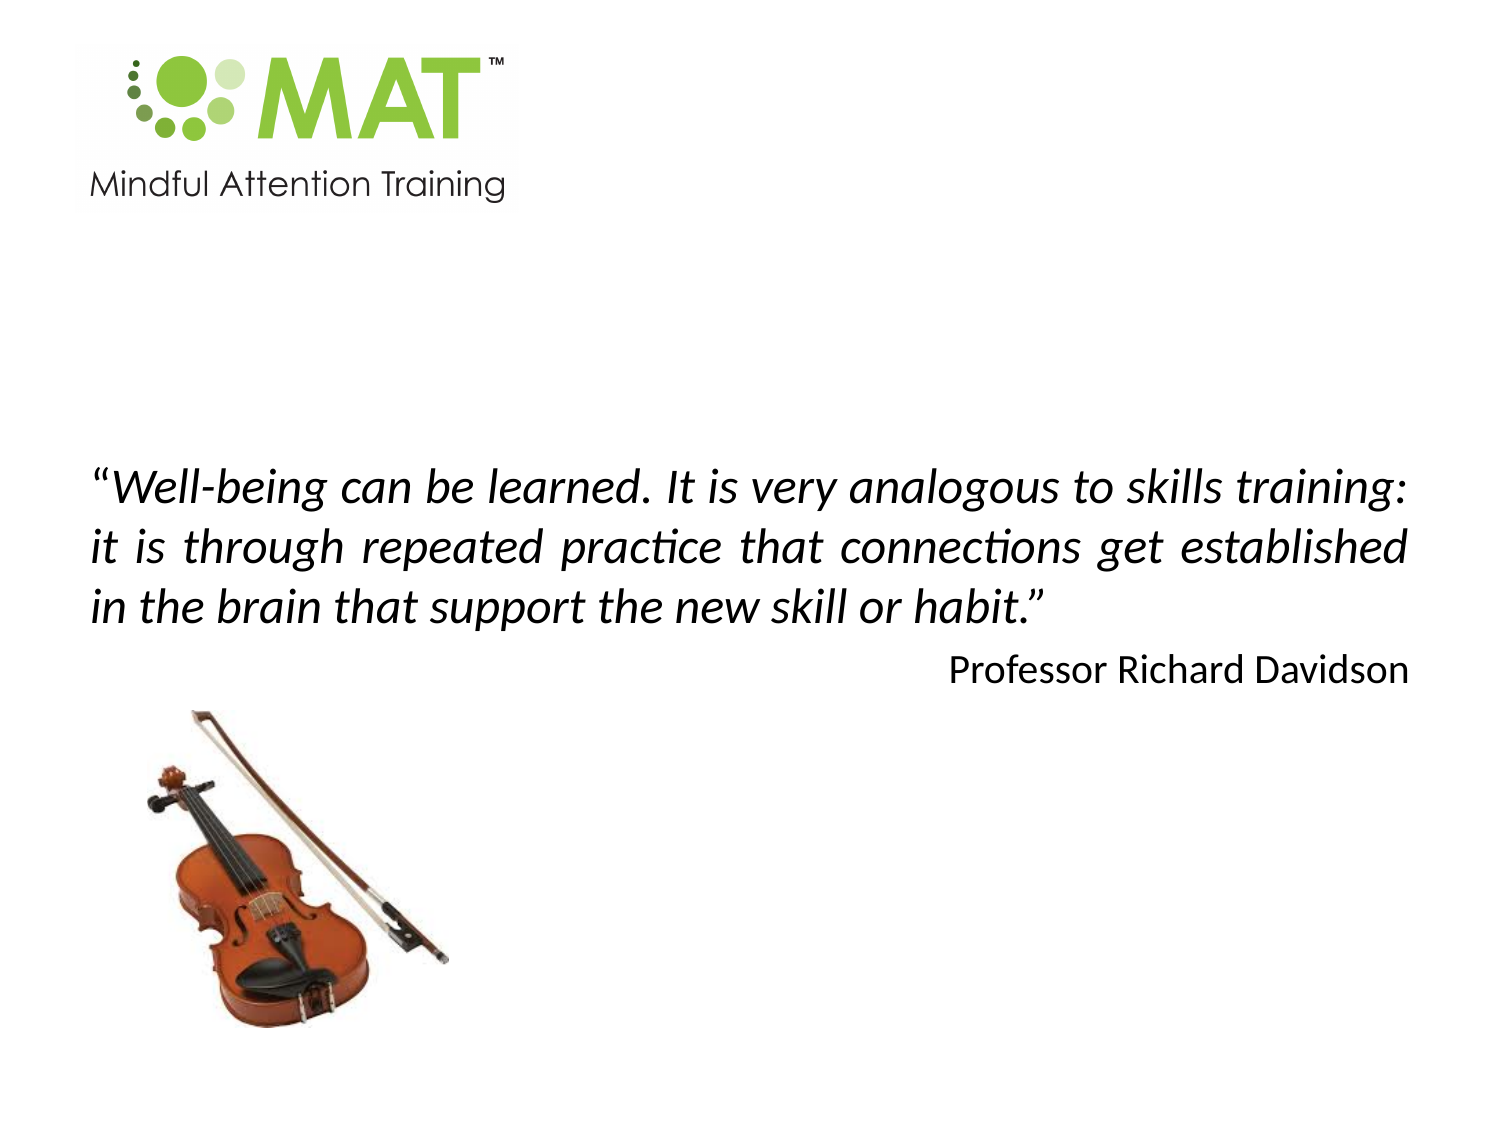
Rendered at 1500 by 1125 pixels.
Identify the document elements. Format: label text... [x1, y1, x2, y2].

list “Well-being can be learned. It is very analogous to skills training: it is through repeated practice that connections get established in the brain that support the new skill or habit.” Professor Richard Davidson [75, 262, 1425, 1028]
picture [147, 710, 450, 1028]
picture [74, 44, 519, 213]
